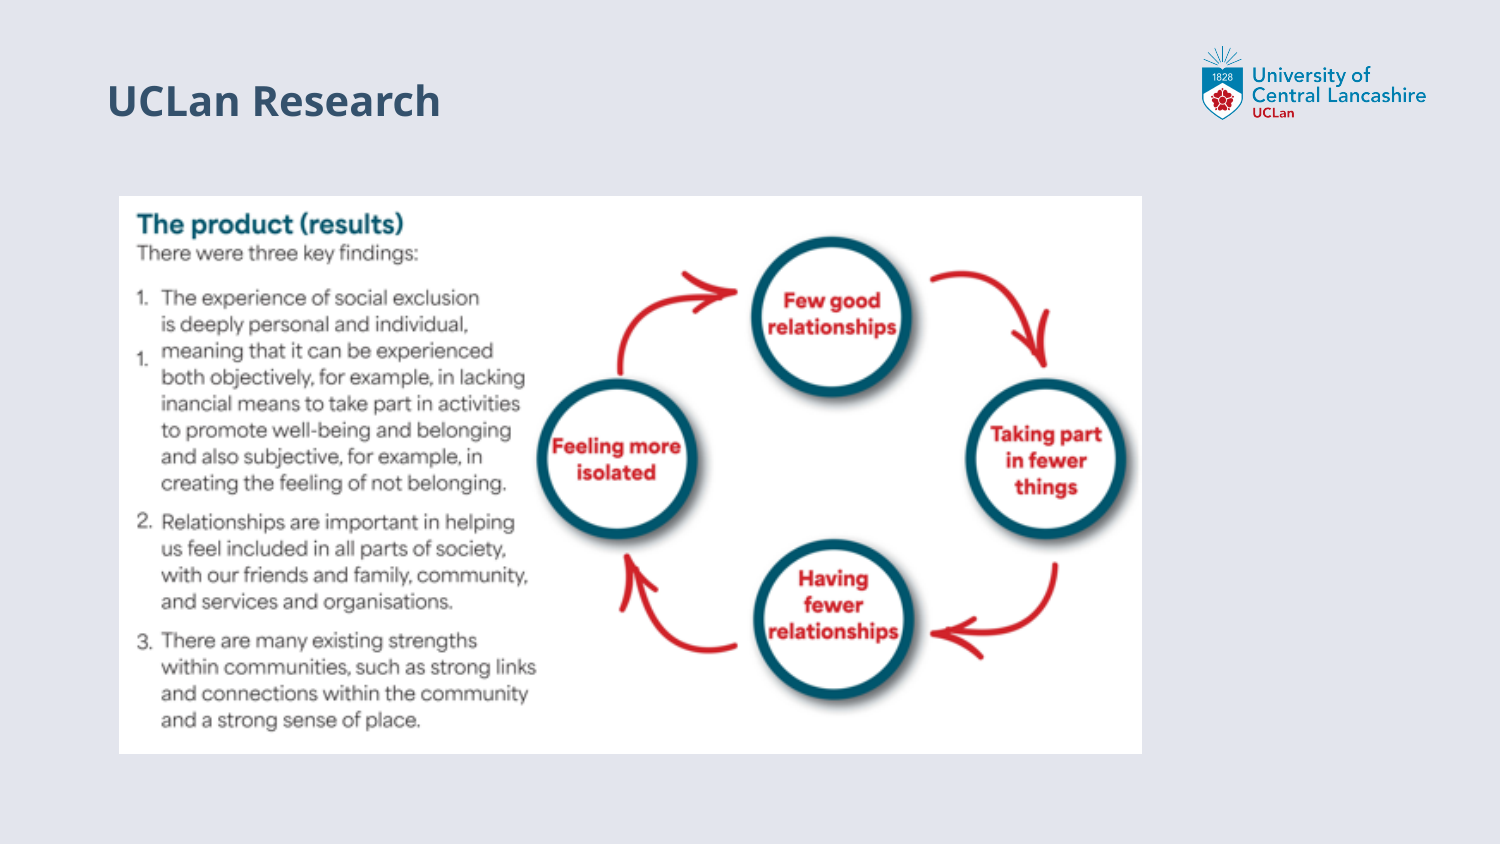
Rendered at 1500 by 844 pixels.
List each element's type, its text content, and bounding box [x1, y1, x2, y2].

picture [119, 196, 1142, 754]
picture [1202, 46, 1426, 120]
title UCLan Research [106, 19, 1154, 126]
